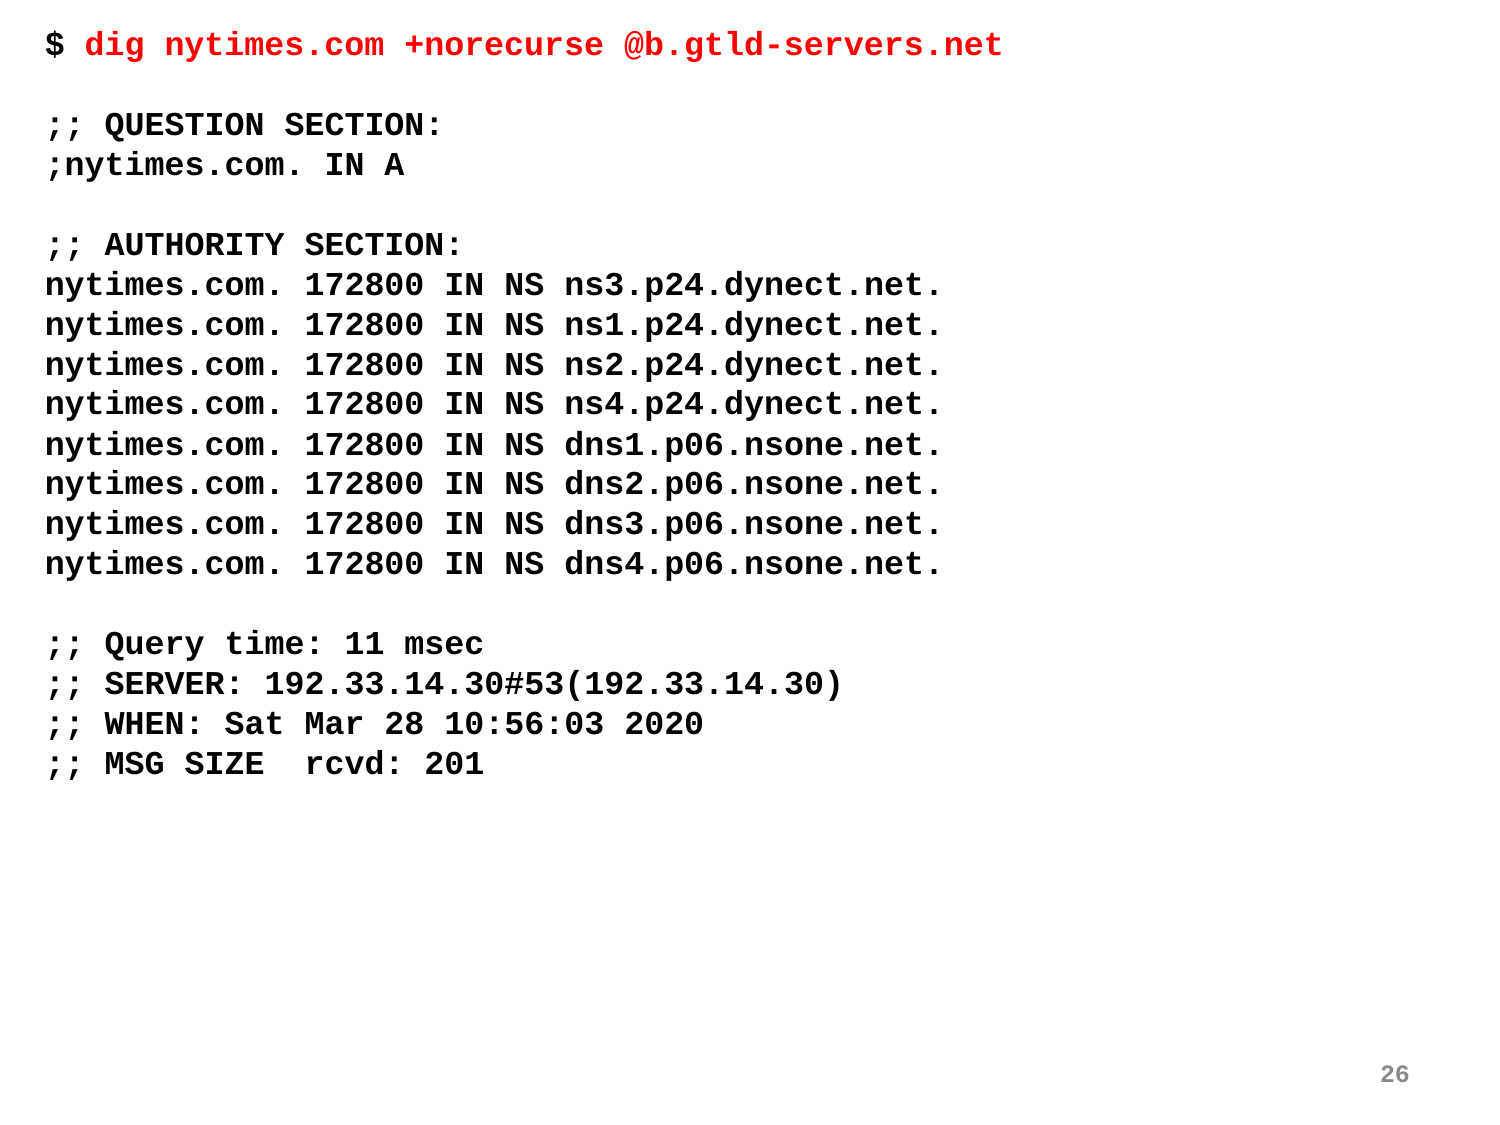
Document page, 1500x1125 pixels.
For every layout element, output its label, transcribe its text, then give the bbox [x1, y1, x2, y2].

text_box $ dig nytimes.com +norecurse @b.gtld-servers.net ;; QUESTION SECTION: ;nytimes.com. IN A ;; AUTHORITY SECTION: nytimes.com. 172800 IN NS ns3.p24.dynect.net. nytimes.com. 172800 IN NS ns1.p24.dynect.net. nytimes.com. 172800 IN NS ns2.p24.dynect.net. nytimes.com. 172800 IN NS ns4.p24.dynect.net. nytimes.com. 172800 IN NS dns1.p06.nsone.net. nytimes.com. 172800 IN NS dns2.p06.nsone.net. nytimes.com. 172800 IN NS dns3.p06.nsone.net. nytimes.com. 172800 IN NS dns4.p06.nsone.net. ;; Query time: 11 msec ;; SERVER: 192.33.14.30#53(192.33.14.30) ;; WHEN: Sat Mar 28 10:56:03 2020 ;; MSG SIZE rcvd: 201 [29, 15, 1405, 789]
slide_number 26 [1074, 1042, 1425, 1103]
